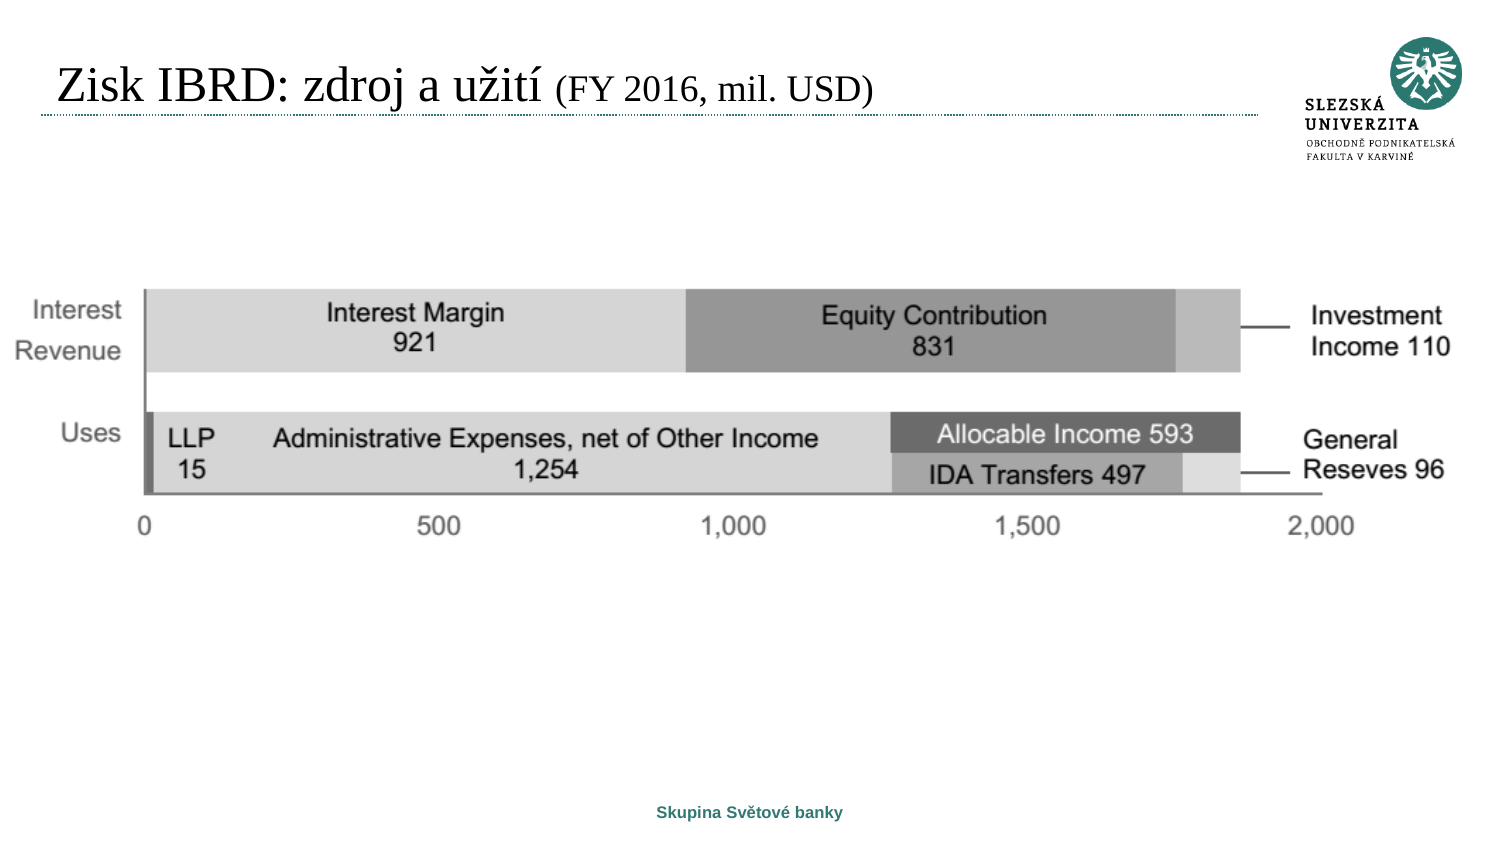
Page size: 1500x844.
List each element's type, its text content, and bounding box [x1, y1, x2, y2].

picture [7, 268, 1471, 553]
picture [1305, 37, 1462, 160]
title Zisk IBRD: zdroj a užití (FY 2016, mil. USD) [41, 43, 1258, 116]
